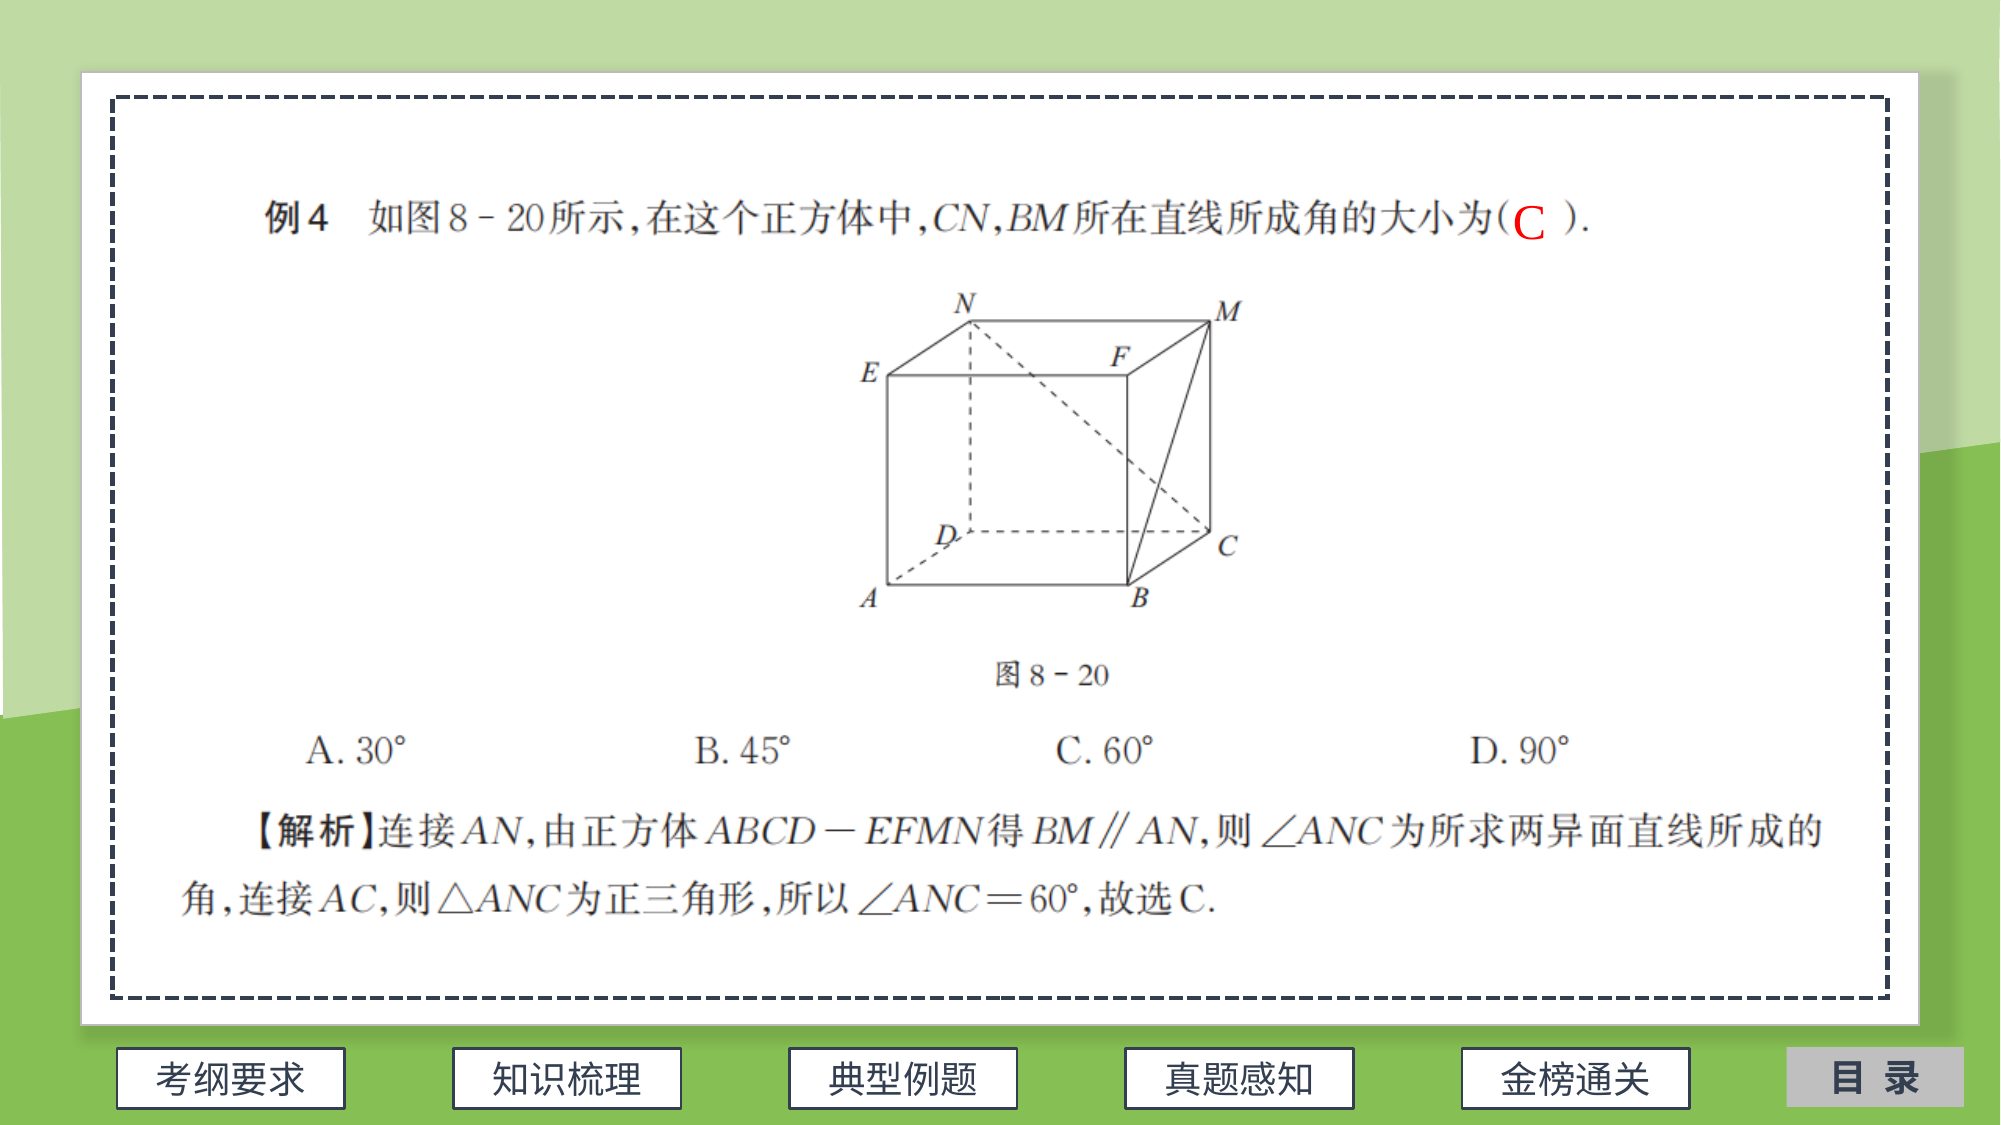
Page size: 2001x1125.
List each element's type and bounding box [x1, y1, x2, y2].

picture [265, 268, 1602, 784]
picture [255, 185, 1602, 255]
picture [173, 803, 1827, 923]
